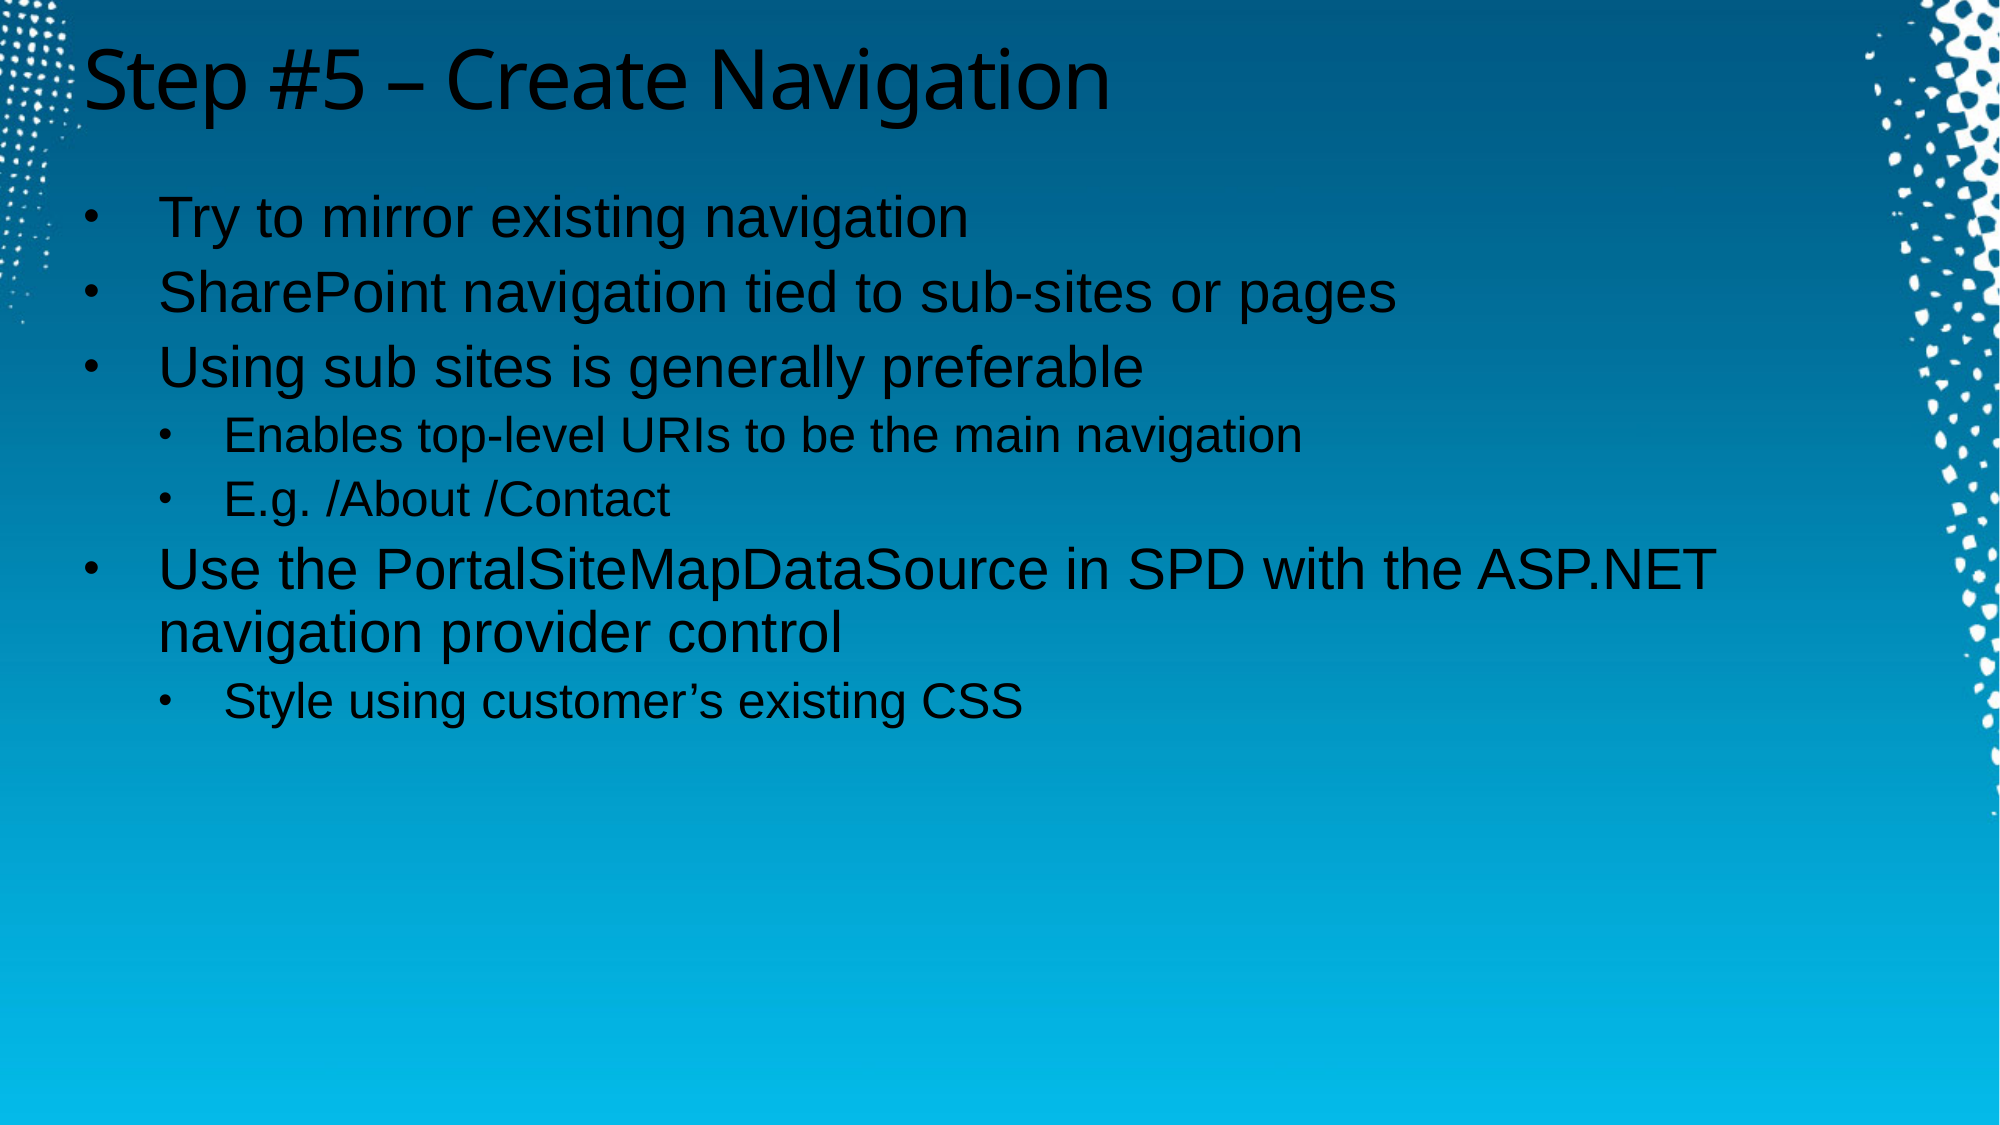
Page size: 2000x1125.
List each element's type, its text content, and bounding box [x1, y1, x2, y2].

picture [757, 694, 762, 704]
picture [451, 559, 455, 588]
picture [1339, 548, 1343, 588]
picture [45, 16, 55, 24]
picture [1942, 465, 1958, 483]
picture [363, 622, 388, 651]
picture [599, 559, 624, 588]
picture [1929, 27, 1945, 45]
picture [11, 55, 21, 64]
picture [1991, 747, 2000, 765]
picture [741, 694, 747, 716]
picture [1917, 109, 1924, 119]
picture [1955, 246, 1965, 256]
picture [10, 69, 17, 78]
picture [722, 559, 738, 588]
picture [1083, 559, 1087, 588]
picture [18, 0, 29, 6]
picture [1938, 122, 1950, 133]
picture [680, 559, 707, 588]
picture [1990, 492, 2000, 505]
picture [233, 559, 258, 588]
picture [787, 559, 814, 588]
picture [1958, 445, 1968, 460]
picture [1926, 344, 1939, 358]
picture [1973, 368, 1982, 380]
picture [1935, 177, 1945, 189]
picture [925, 684, 953, 717]
picture [714, 559, 719, 600]
picture [269, 622, 282, 651]
picture [418, 559, 443, 588]
picture [1972, 312, 1985, 322]
picture [959, 559, 963, 588]
picture [1970, 426, 1980, 436]
picture [225, 622, 250, 651]
picture [1945, 213, 1955, 220]
picture [576, 694, 582, 716]
picture [174, 622, 185, 651]
picture [869, 550, 899, 588]
picture [28, 42, 36, 53]
picture [38, 74, 47, 80]
picture [41, 59, 48, 67]
picture [3, 10, 11, 18]
picture [54, 76, 60, 83]
picture [1928, 399, 1939, 415]
picture [58, 32, 66, 41]
picture [34, 101, 43, 111]
picture [977, 685, 985, 690]
picture [783, 622, 787, 651]
picture [734, 622, 738, 651]
picture [430, 693, 435, 717]
picture [1435, 559, 1460, 588]
picture [1385, 553, 1397, 588]
picture [1560, 550, 1589, 588]
picture [478, 622, 482, 651]
picture [700, 622, 725, 651]
picture [527, 622, 552, 651]
picture [618, 693, 623, 717]
picture [1930, 291, 1941, 297]
picture [1608, 550, 1638, 588]
picture [1957, 187, 1971, 200]
picture [204, 559, 226, 588]
picture [561, 687, 571, 717]
list Try to mirror existing navigation SharePoint navigation tied to sub-sites or pages Using sub sites is generally preferable Enables top-level URIs to be the main navigation E.g. /About /Contact Use the PortalSiteMapDataSource in SPD with the ASP.NET navigation provider control Style using customer’s existing CSS [83, 187, 1917, 518]
picture [1979, 657, 1995, 676]
picture [287, 693, 293, 707]
picture [1932, 235, 1943, 241]
picture [381, 550, 410, 588]
picture [962, 686, 987, 716]
picture [1946, 155, 1961, 167]
picture [396, 622, 400, 651]
picture [1685, 550, 1715, 588]
picture [1914, 164, 1923, 177]
picture [443, 693, 450, 716]
picture [1963, 589, 1976, 607]
picture [18, 13, 26, 19]
picture [1917, 308, 1929, 326]
picture [1172, 550, 1201, 588]
picture [745, 622, 756, 651]
picture [273, 693, 285, 727]
picture [1955, 557, 1965, 573]
picture [485, 693, 498, 717]
picture [47, 0, 57, 10]
picture [16, 143, 21, 151]
picture [1650, 550, 1679, 588]
picture [445, 723, 456, 727]
picture [33, 116, 40, 124]
picture [973, 559, 977, 588]
picture [511, 693, 521, 717]
picture [33, 88, 42, 97]
picture [1925, 141, 1935, 155]
picture [1988, 547, 2000, 561]
picture [42, 31, 53, 39]
picture [1132, 550, 1162, 588]
picture [164, 550, 194, 588]
picture [532, 550, 562, 588]
picture [228, 711, 245, 717]
picture [1946, 525, 1956, 533]
picture [330, 559, 355, 588]
picture [380, 695, 398, 716]
picture [1994, 382, 2000, 391]
picture [26, 57, 34, 68]
picture [747, 550, 779, 588]
picture [1995, 582, 2000, 595]
picture [1479, 550, 1514, 588]
picture [228, 686, 253, 716]
picture [1992, 438, 2000, 448]
picture [30, 14, 40, 23]
picture [538, 693, 556, 716]
picture [703, 695, 721, 716]
picture [1978, 517, 1987, 527]
picture [763, 616, 775, 651]
picture [17, 129, 23, 136]
picture [805, 694, 823, 715]
picture [590, 611, 594, 651]
picture [1889, 152, 1901, 166]
picture [55, 62, 62, 69]
picture [243, 685, 251, 690]
picture [1350, 559, 1361, 588]
picture [1980, 460, 1987, 469]
picture [1968, 481, 1978, 492]
picture [1974, 683, 1985, 694]
picture [1963, 278, 1976, 291]
picture [633, 693, 638, 717]
picture [407, 622, 418, 651]
picture [1935, 0, 2000, 306]
picture [1991, 637, 2000, 652]
picture [637, 622, 641, 651]
picture [496, 622, 521, 651]
picture [1021, 559, 1046, 588]
picture [1925, 87, 1941, 99]
picture [1935, 379, 1948, 391]
picture [194, 622, 221, 651]
picture [1404, 548, 1408, 588]
picture [1919, 367, 1930, 378]
picture [995, 686, 1020, 716]
picture [1972, 570, 1986, 583]
picture [634, 550, 671, 588]
title Step #5 – Create Navigation [83, 37, 1917, 138]
picture [836, 559, 863, 588]
picture [352, 693, 363, 717]
picture [1988, 691, 2000, 709]
picture [818, 553, 830, 588]
picture [995, 711, 1012, 717]
picture [1941, 324, 1952, 332]
picture [6, 97, 12, 105]
picture [1320, 553, 1332, 588]
picture [13, 41, 25, 49]
picture [332, 616, 344, 651]
picture [163, 622, 167, 651]
picture [801, 622, 826, 651]
picture [1960, 392, 1970, 403]
picture [870, 693, 875, 717]
picture [43, 42, 49, 53]
picture [1922, 200, 1934, 207]
picture [457, 693, 463, 726]
picture [1521, 550, 1551, 588]
picture [646, 694, 651, 715]
picture [1981, 604, 2000, 620]
picture [883, 693, 889, 716]
picture [1984, 349, 1992, 357]
picture [31, 131, 37, 138]
picture [280, 553, 292, 588]
picture [301, 622, 328, 651]
picture [258, 688, 268, 717]
picture [603, 622, 628, 651]
picture [24, 72, 32, 79]
picture [991, 559, 1013, 588]
picture [486, 559, 513, 588]
picture [453, 622, 469, 651]
picture [271, 622, 292, 663]
picture [581, 553, 593, 588]
picture [310, 559, 321, 588]
picture [0, 40, 9, 45]
picture [468, 553, 480, 588]
picture [1982, 714, 1993, 729]
picture [1969, 625, 1985, 642]
picture [29, 27, 38, 38]
picture [1963, 335, 1972, 344]
picture [1094, 559, 1105, 588]
picture [1953, 301, 1962, 312]
picture [1942, 269, 1953, 276]
picture [1963, 535, 1977, 550]
picture [591, 693, 597, 716]
picture [571, 622, 585, 651]
picture [907, 559, 932, 588]
picture [829, 689, 839, 717]
picture [1920, 257, 1932, 264]
picture [1210, 550, 1242, 588]
picture [1265, 559, 1286, 588]
picture [1286, 559, 1303, 588]
picture [16, 22, 23, 34]
picture [33, 0, 42, 10]
picture [1993, 321, 2000, 339]
picture [0, 155, 5, 163]
picture [56, 47, 64, 55]
picture [1935, 431, 1946, 449]
picture [1952, 502, 1967, 516]
picture [310, 694, 315, 715]
picture [671, 622, 693, 651]
picture [1921, 0, 1934, 8]
picture [1983, 404, 1992, 414]
picture [0, 24, 9, 33]
picture [941, 559, 953, 588]
picture [9, 84, 15, 91]
picture [299, 548, 303, 588]
picture [1415, 559, 1426, 588]
picture [1948, 413, 1958, 424]
picture [1950, 359, 1960, 366]
picture [445, 622, 450, 663]
picture [1010, 685, 1018, 690]
